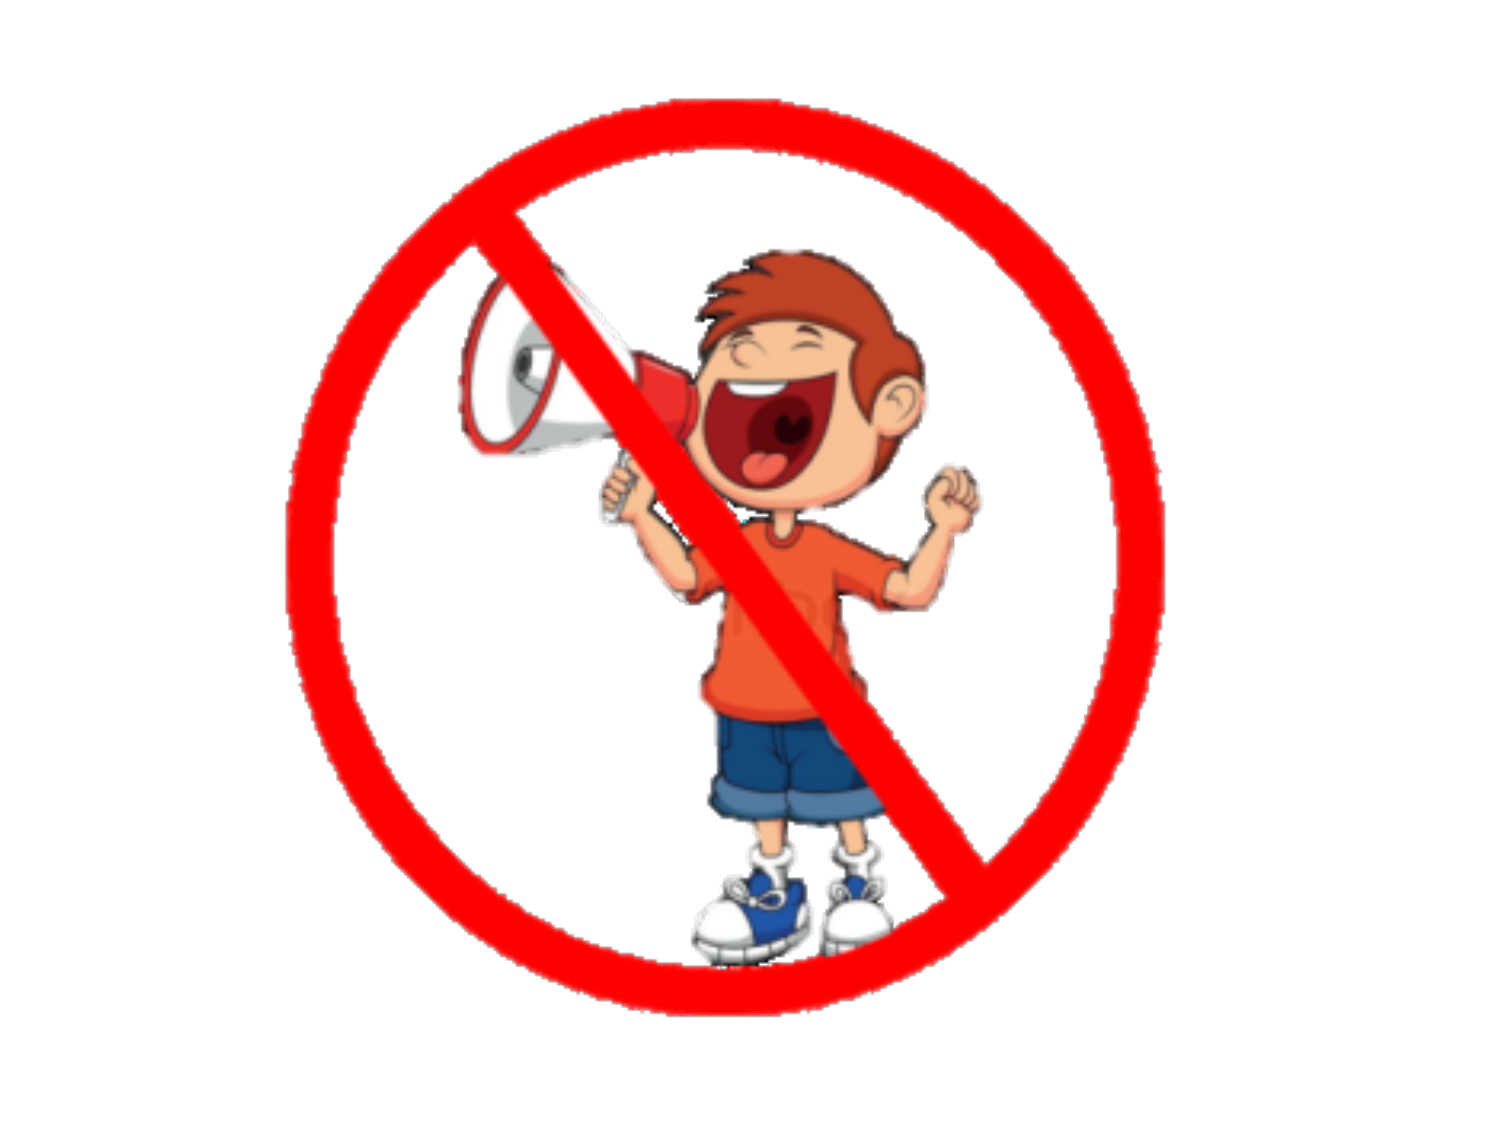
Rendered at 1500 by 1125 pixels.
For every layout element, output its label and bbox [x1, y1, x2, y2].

picture [41, 74, 1448, 1053]
